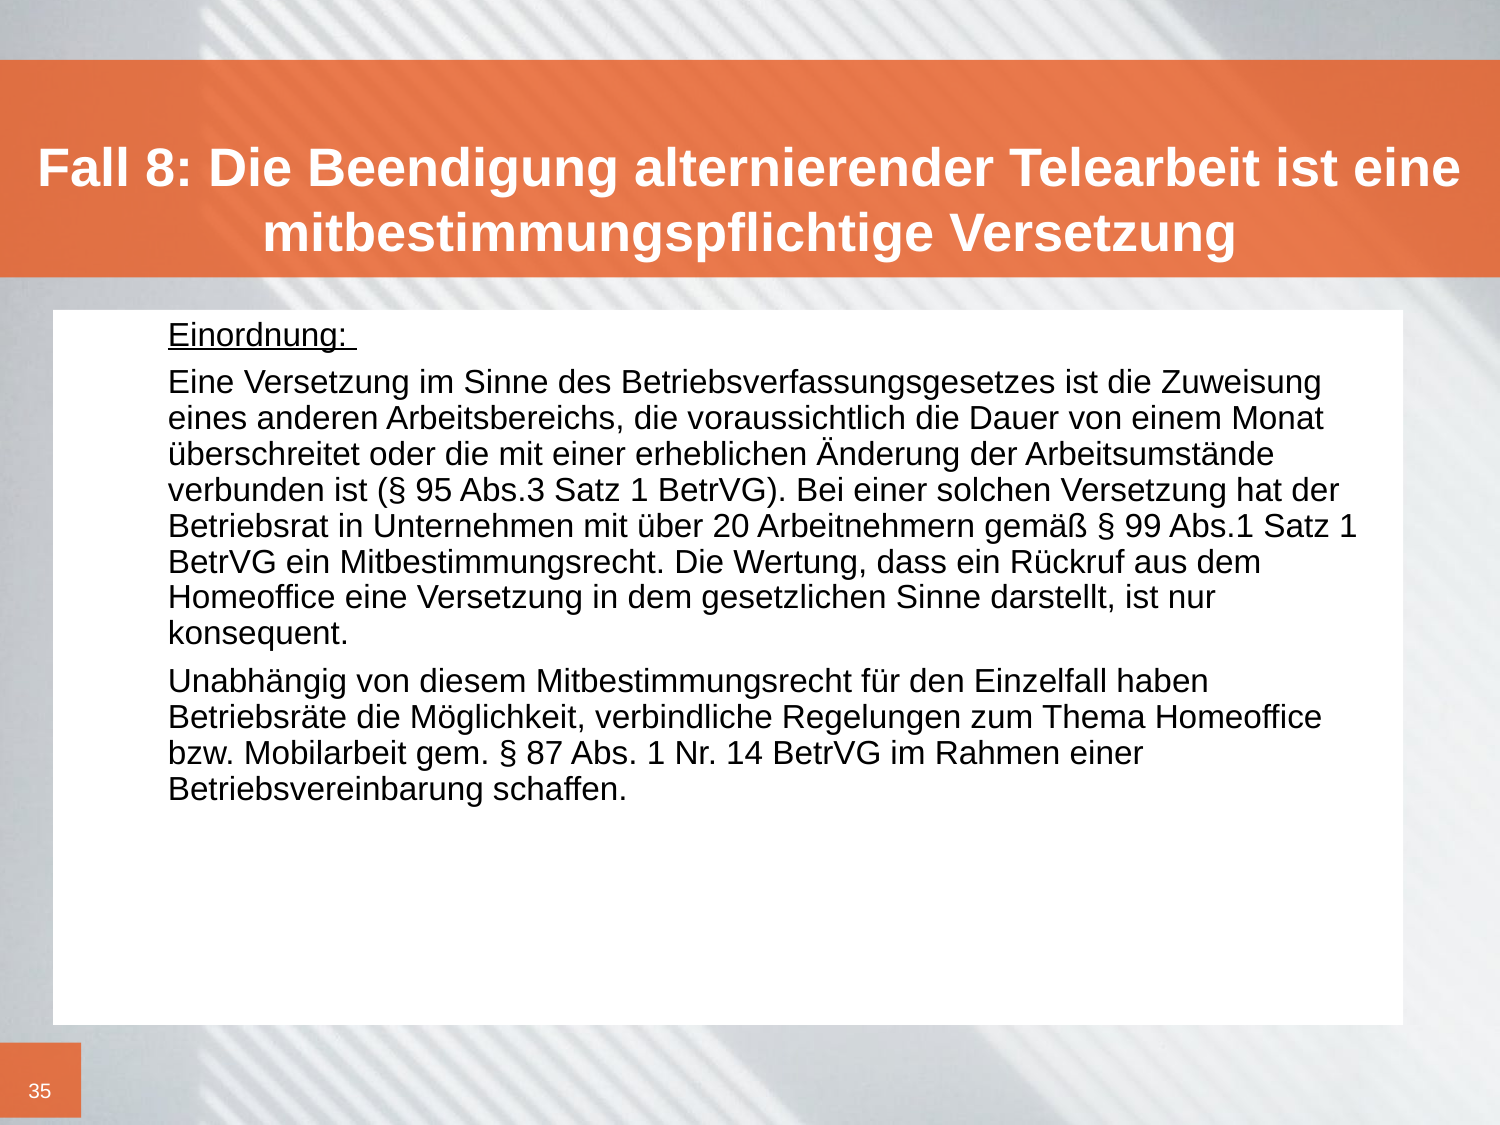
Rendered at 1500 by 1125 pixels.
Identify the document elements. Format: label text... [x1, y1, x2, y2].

list Einordnung: Eine Versetzung im Sinne des Betriebsverfassungsgesetzes ist die Zuweisung eines anderen Arbeitsbereichs, die voraussichtlich die Dauer von einem Monat überschreitet oder die mit einer erheblichen Änderung der Arbeitsumstände verbunden ist (§ 95 Abs.3 Satz 1 BetrVG). Bei einer solchen Versetzung hat der Betriebsrat in Unternehmen mit über 20 Arbeitnehmern gemäß § 99 Abs.1 Satz 1 BetrVG ein Mitbestimmungsrecht. Die Wertung, dass ein Rückruf aus dem Homeoffice eine Versetzung in dem gesetzlichen Sinne darstellt, ist nur konsequent. Unabhängig von diesem Mitbestimmungsrecht für den Einzelfall haben Betriebsräte die Möglichkeit, verbindliche Regelungen zum Thema Homeoffice bzw. Mobilarbeit gem. § 87 Abs. 1 Nr. 14 BetrVG im Rahmen einer Betriebsvereinbarung schaffen. [53, 309, 1404, 1025]
picture [0, 0, 1500, 59]
picture [0, 278, 1500, 1125]
title Fall 8: Die Beendigung alternierender Telearbeit ist eine mitbestimmungspflichtige Versetzung [0, 59, 1500, 278]
